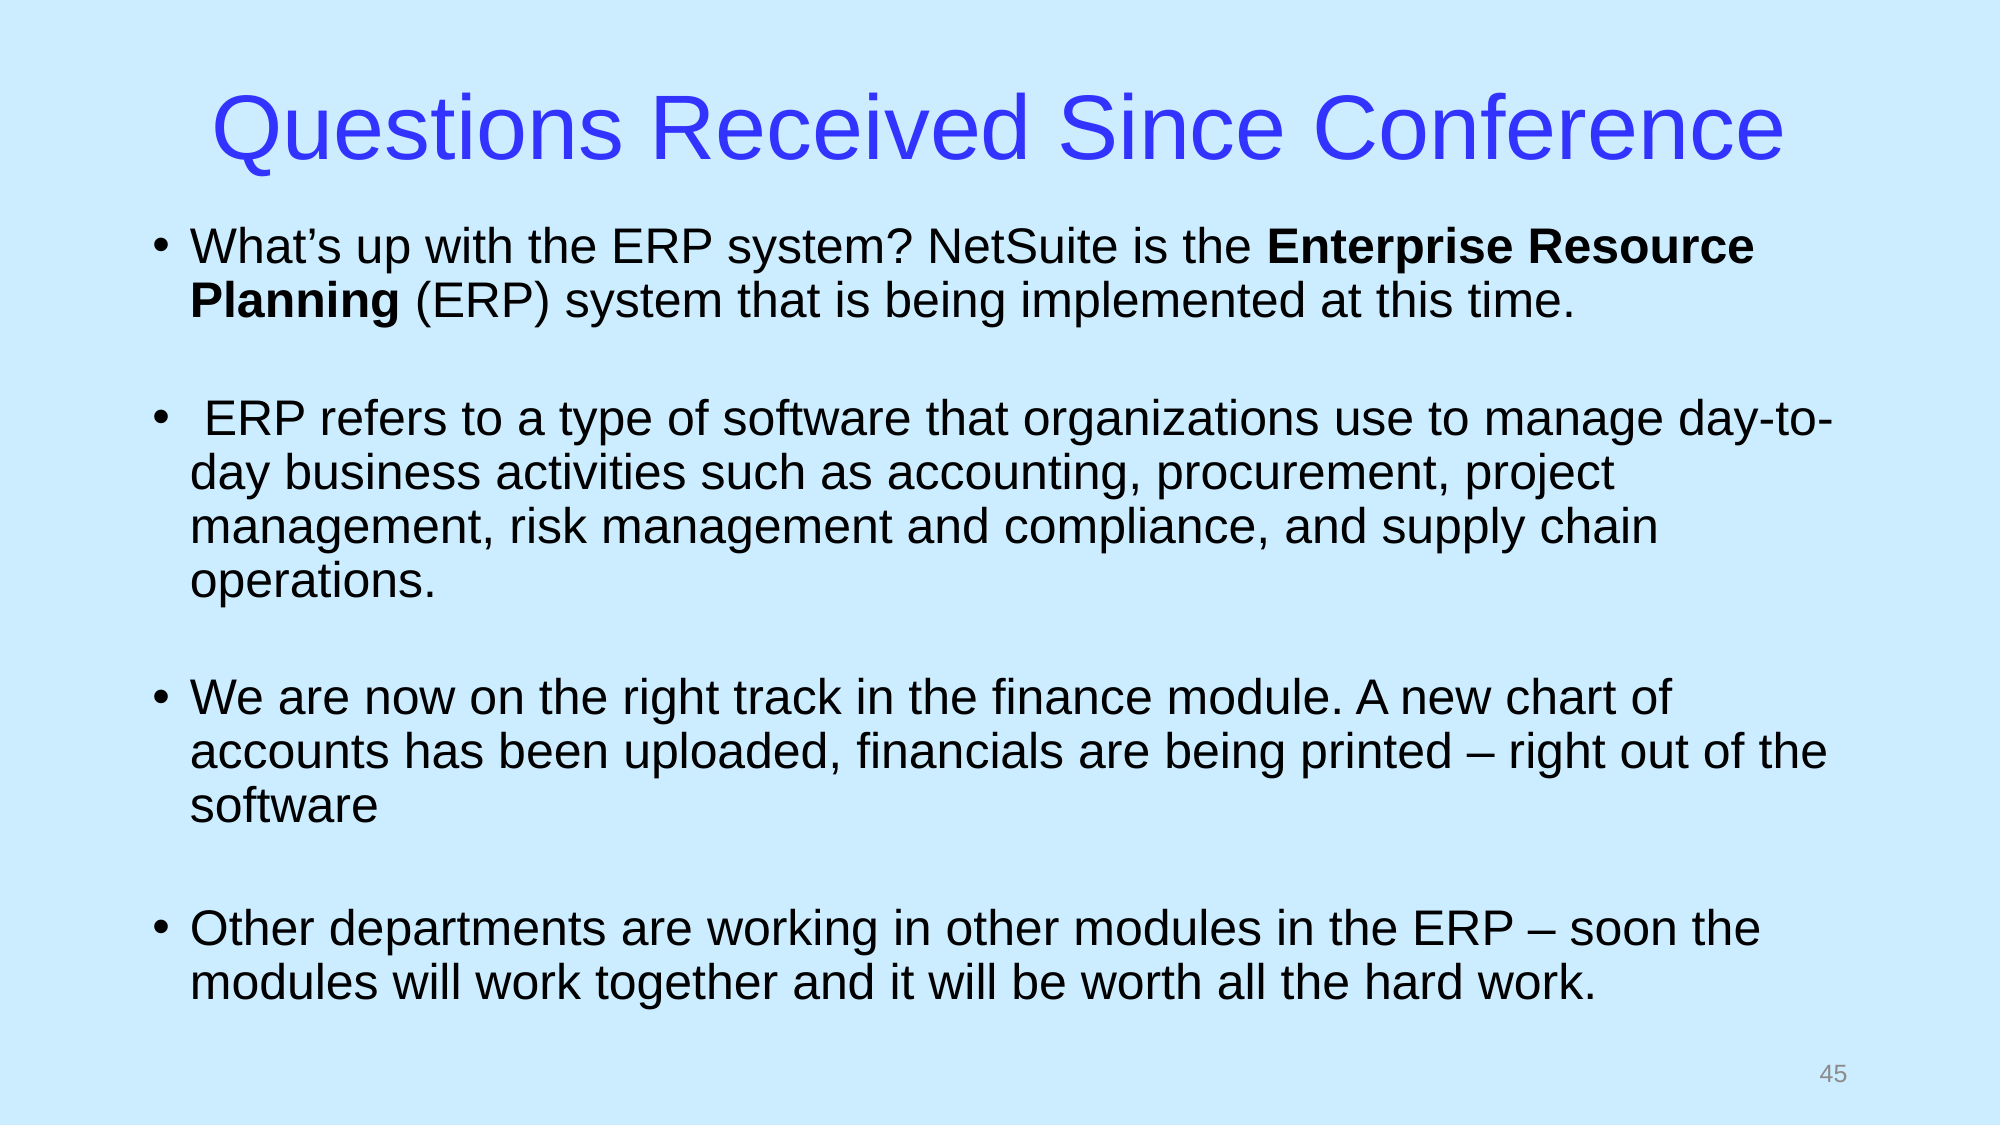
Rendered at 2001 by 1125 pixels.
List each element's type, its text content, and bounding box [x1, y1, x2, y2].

list What’s up with the ERP system? NetSuite is the Enterprise Resource Planning (ERP) system that is being implemented at this time. ERP refers to a type of software that organizations use to manage day-to-day business activities such as accounting, procurement, project management, risk management and compliance, and supply chain operations. We are now on the right track in the finance module. A new chart of accounts has been uploaded, financials are being printed – right out of the software Other departments are working in other modules in the ERP – soon the modules will work together and it will be worth all the hard work. [137, 212, 1863, 1088]
title Questions Received Since Conference [137, 59, 1863, 200]
slide_number 44 [1412, 1042, 1863, 1103]
